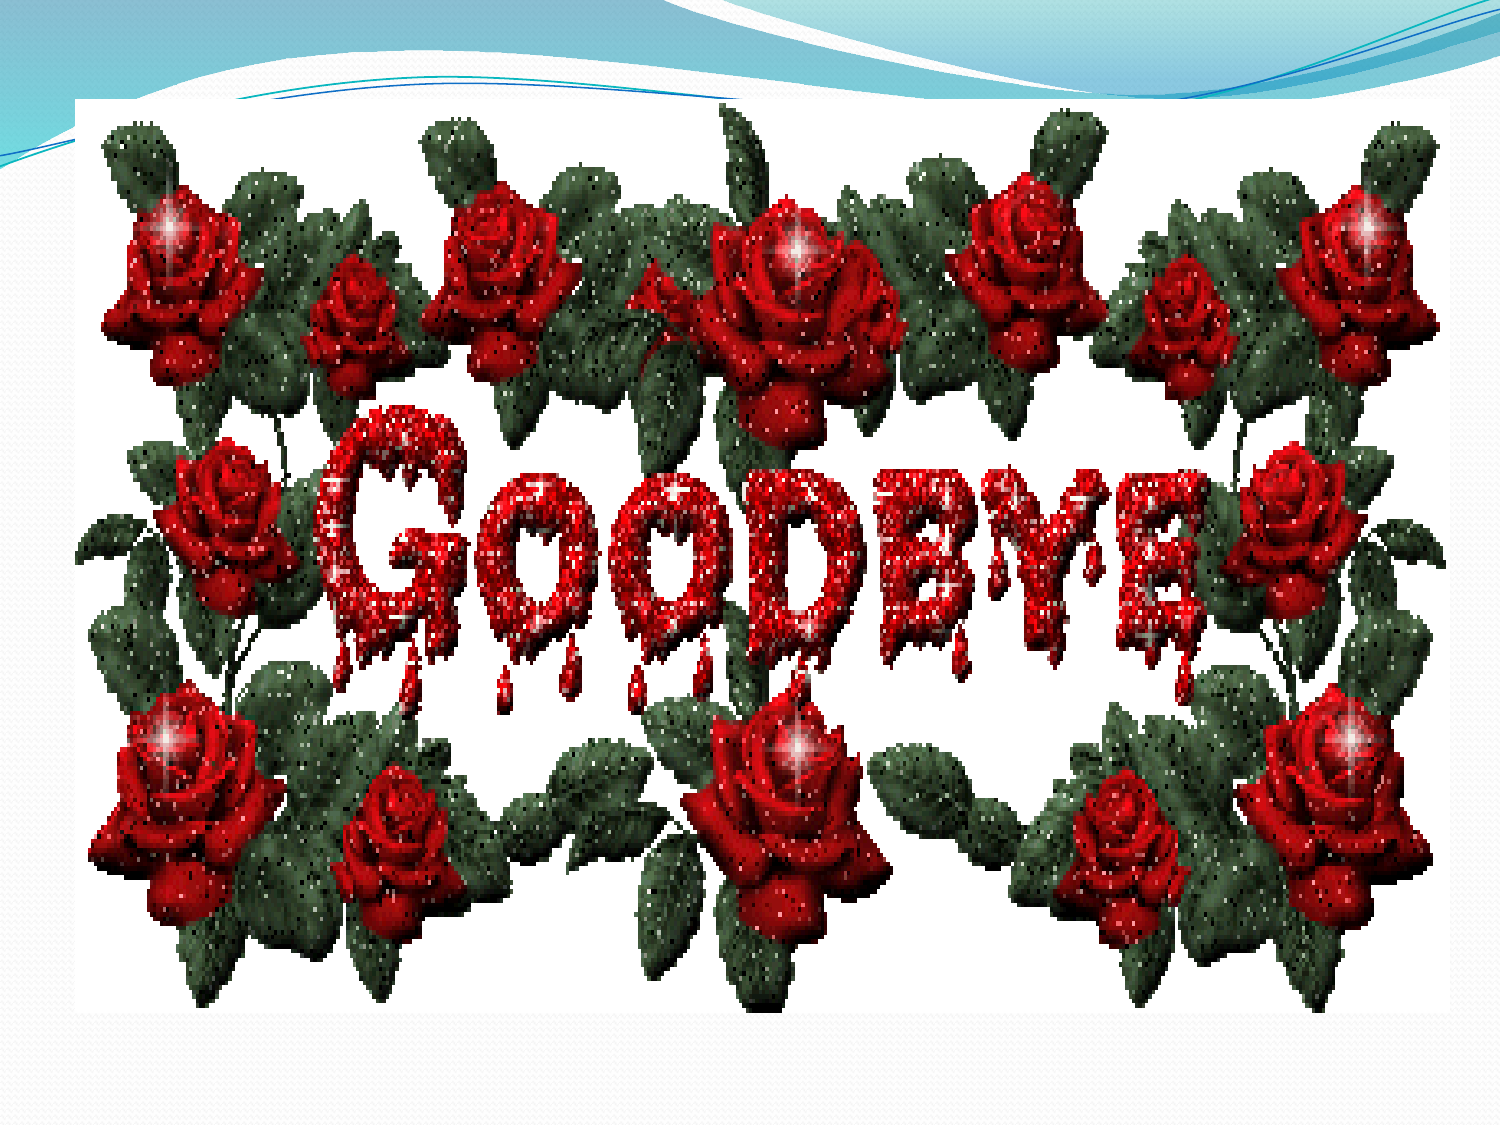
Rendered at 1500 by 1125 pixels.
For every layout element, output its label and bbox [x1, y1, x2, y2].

picture [74, 99, 1451, 1013]
